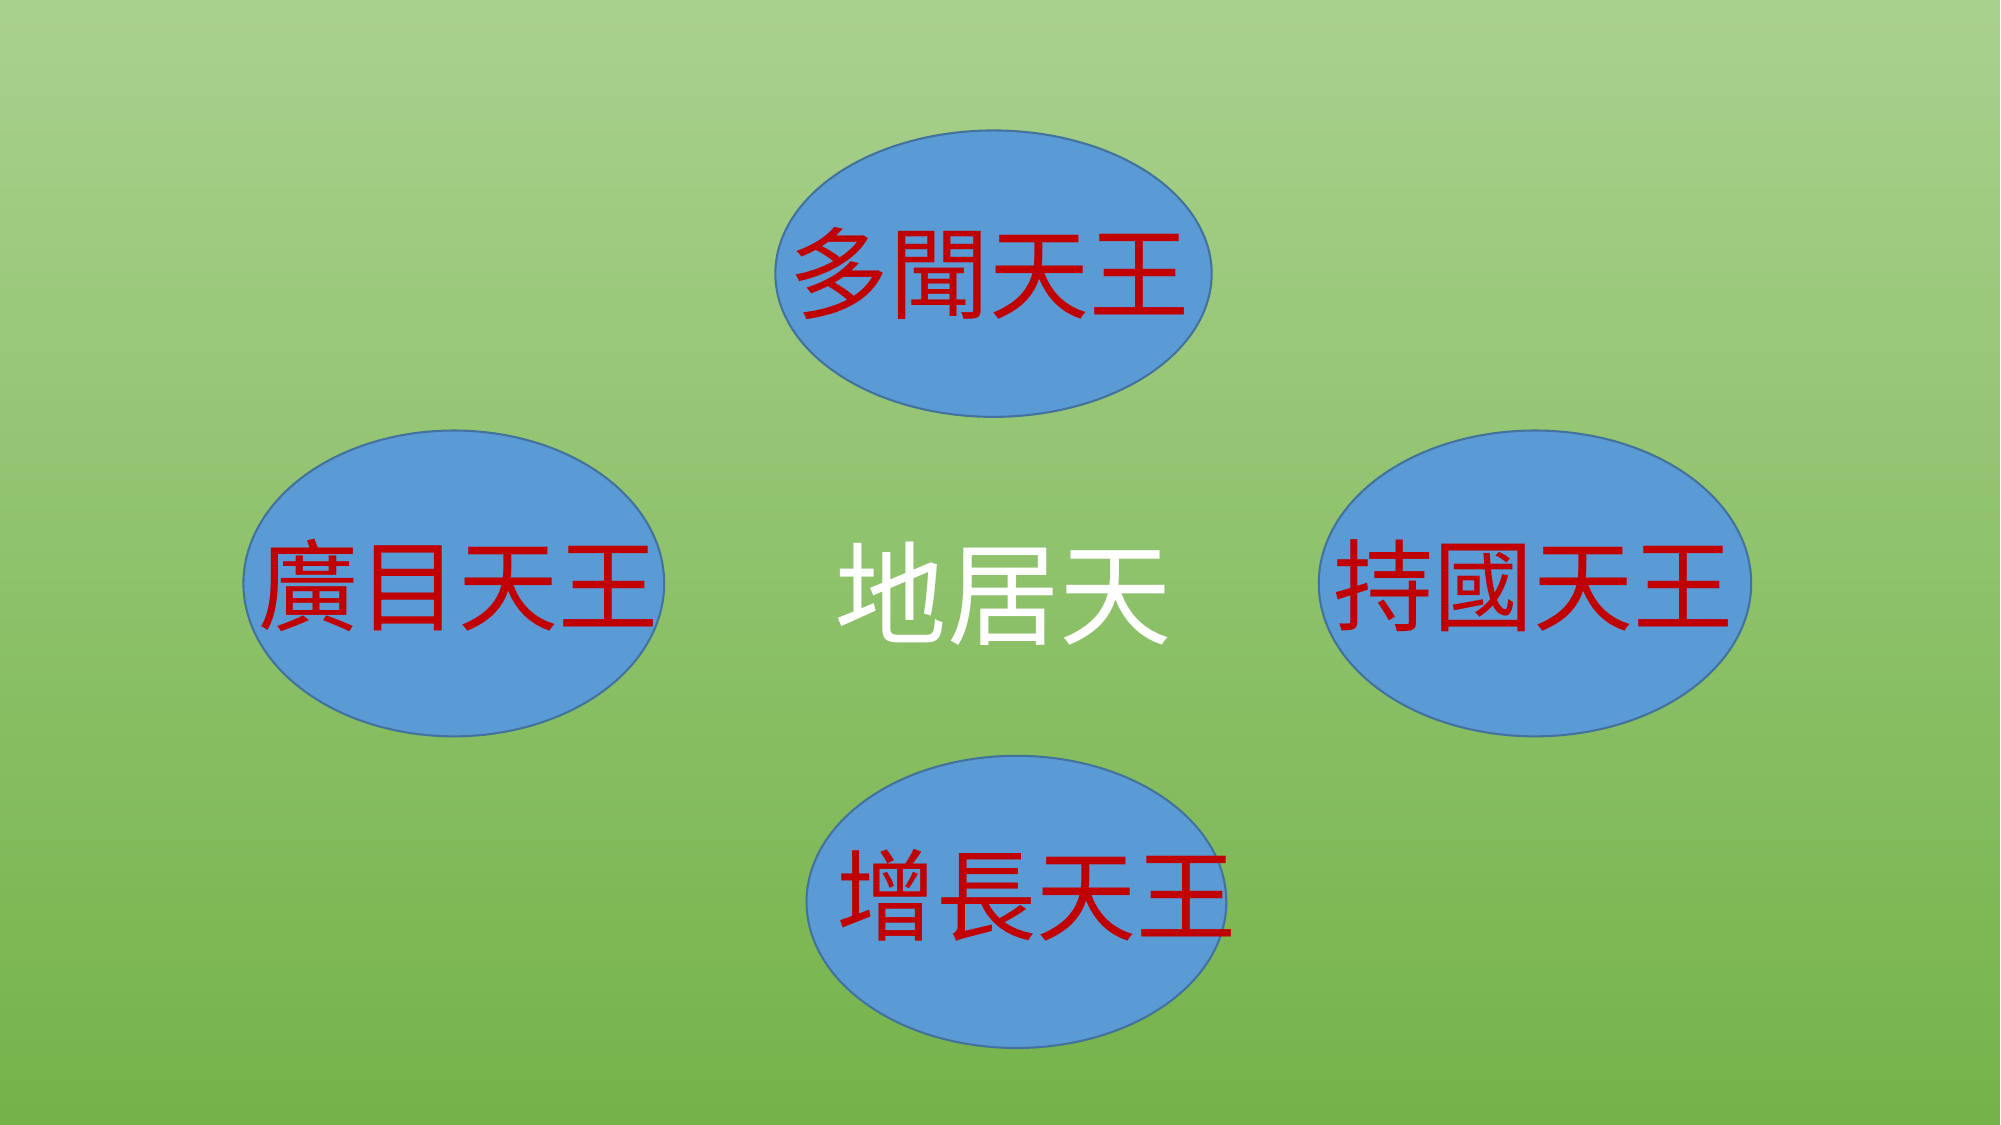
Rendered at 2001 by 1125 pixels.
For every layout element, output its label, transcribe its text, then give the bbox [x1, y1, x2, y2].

text_box [854, 385, 1133, 418]
text_box [836, 754, 1197, 825]
text_box [801, 129, 1186, 204]
text_box 增長天王 [775, 825, 1259, 1051]
text_box [263, 651, 644, 738]
text_box [263, 429, 644, 516]
text_box [1339, 651, 1731, 738]
text_box 多聞天王 [775, 204, 1227, 385]
text_box 地居天 [820, 516, 1227, 666]
text_box 廣目天王 [243, 516, 678, 651]
text_box [1339, 429, 1731, 516]
text_box 持國天王 [1318, 516, 1752, 651]
